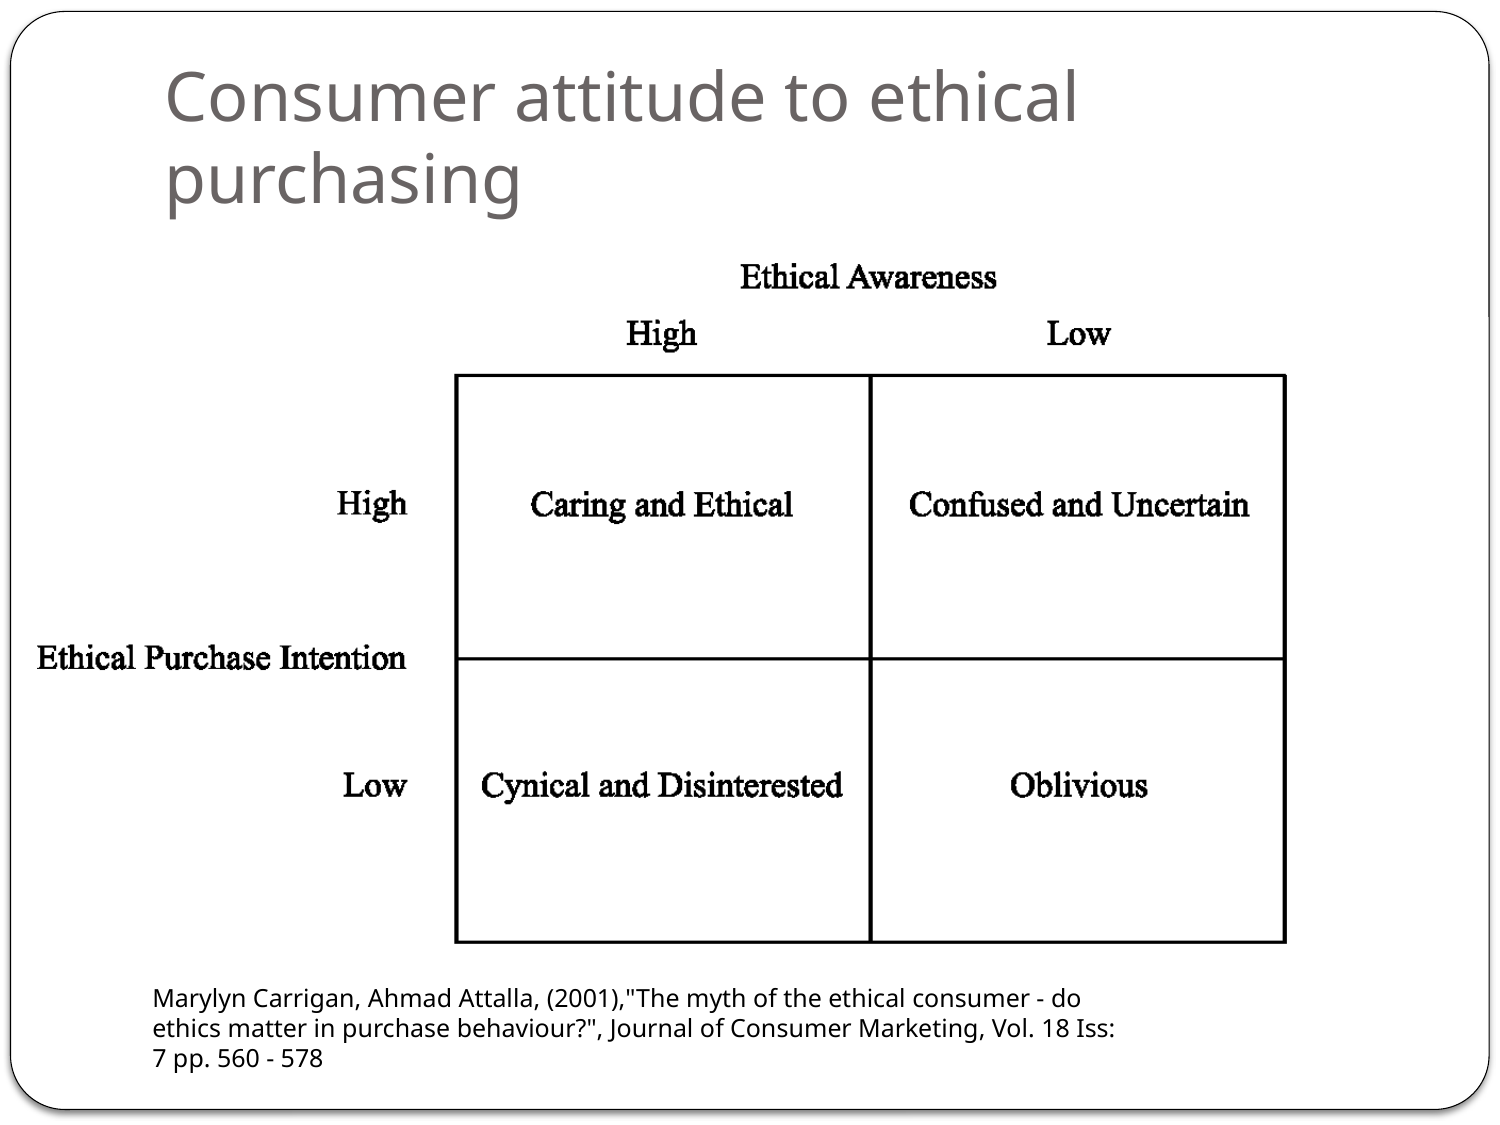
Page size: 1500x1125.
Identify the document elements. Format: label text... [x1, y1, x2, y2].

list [37, 262, 1288, 946]
text_box Marylyn Carrigan, Ahmad Attalla, (2001),"The myth of the ethical consumer - do ethics matter in purchase behaviour?", Journal of Consumer Marketing, Vol. 18 Iss: 7 pp. 560 - 578 [137, 975, 1138, 1080]
title Consumer attitude to ethical purchasing [150, 45, 1425, 233]
